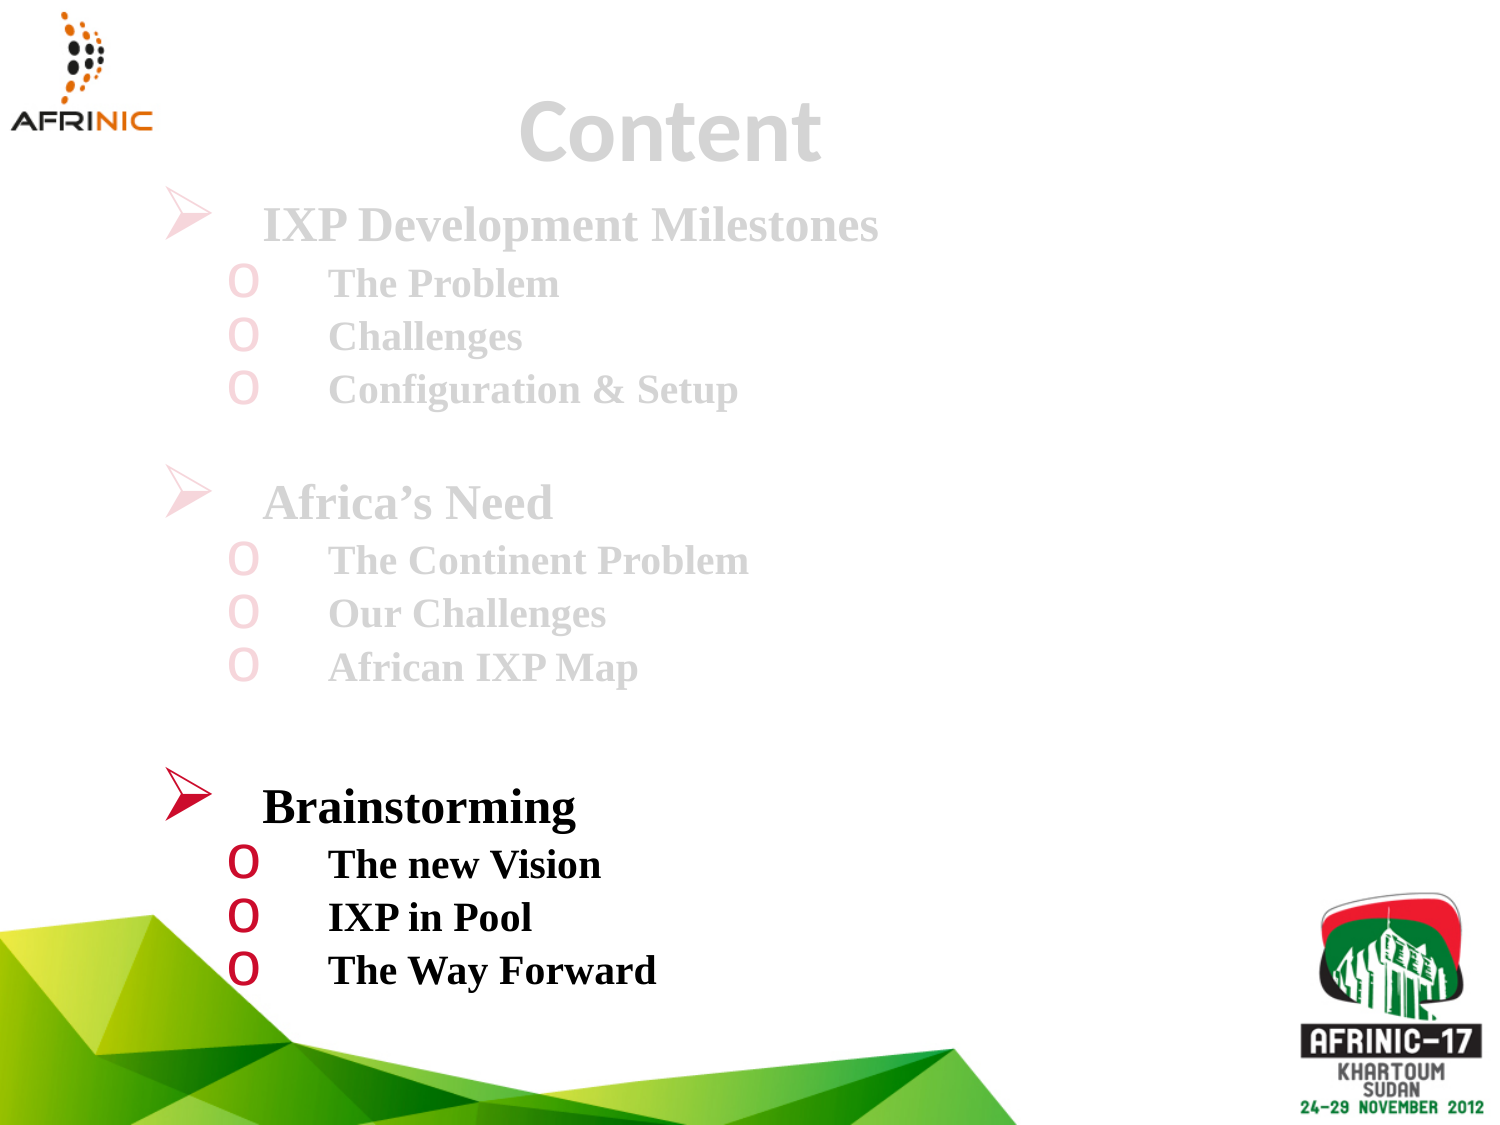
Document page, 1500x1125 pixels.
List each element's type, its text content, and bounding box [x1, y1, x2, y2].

picture [0, 0, 1500, 1125]
title Content [62, 50, 1281, 200]
list IXP Development Milestones The Problem Challenges Configuration & Setup Africa’s Need The Continent Problem Our Challenges African IXP Map Brainstorming The new Vision IXP in Pool The Way Forward [144, 191, 1232, 1047]
text_box [159, 75, 1385, 745]
